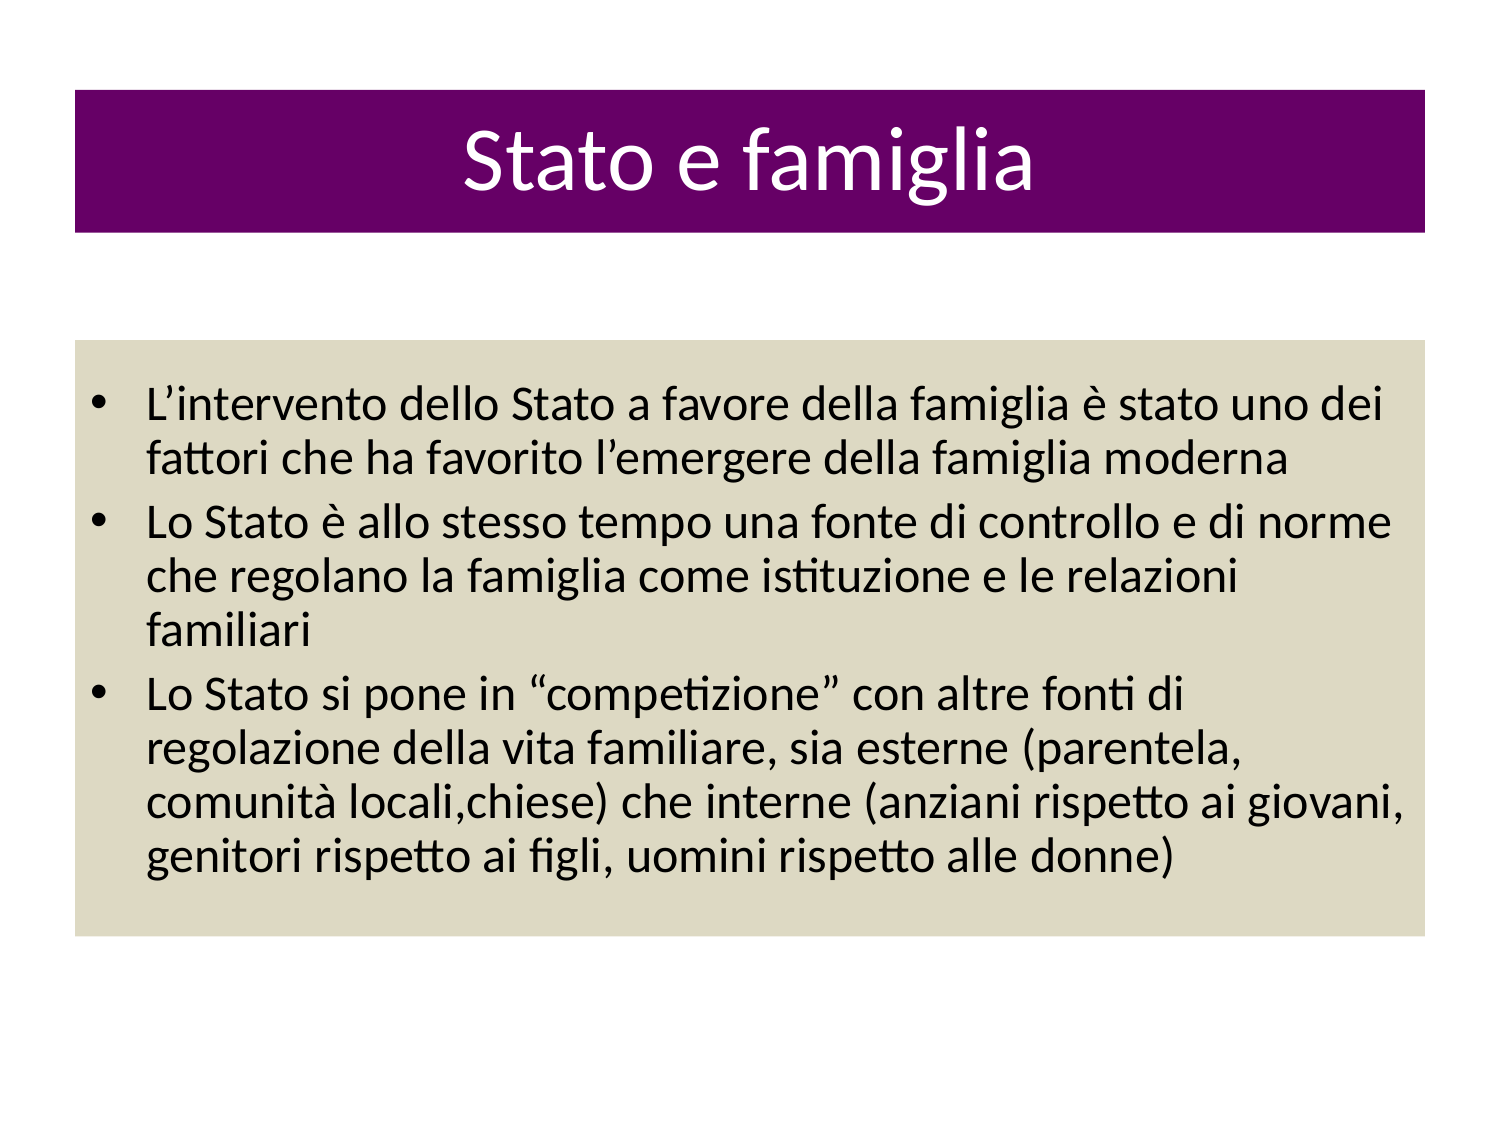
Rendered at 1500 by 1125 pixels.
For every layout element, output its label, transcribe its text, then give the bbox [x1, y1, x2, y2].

list L’intervento dello Stato a favore della famiglia è stato uno dei fattori che ha favorito l’emergere della famiglia moderna Lo Stato è allo stesso tempo una fonte di controllo e di norme che regolano la famiglia come istituzione e le relazioni familiari Lo Stato si pone in “competizione” con altre fonti di regolazione della vita familiare, sia esterne (parentela, comunità locali,chiese) che interne (anziani rispetto ai giovani, genitori rispetto ai figli, uomini rispetto alle donne) [75, 340, 1425, 937]
title Stato e famiglia [75, 89, 1425, 233]
